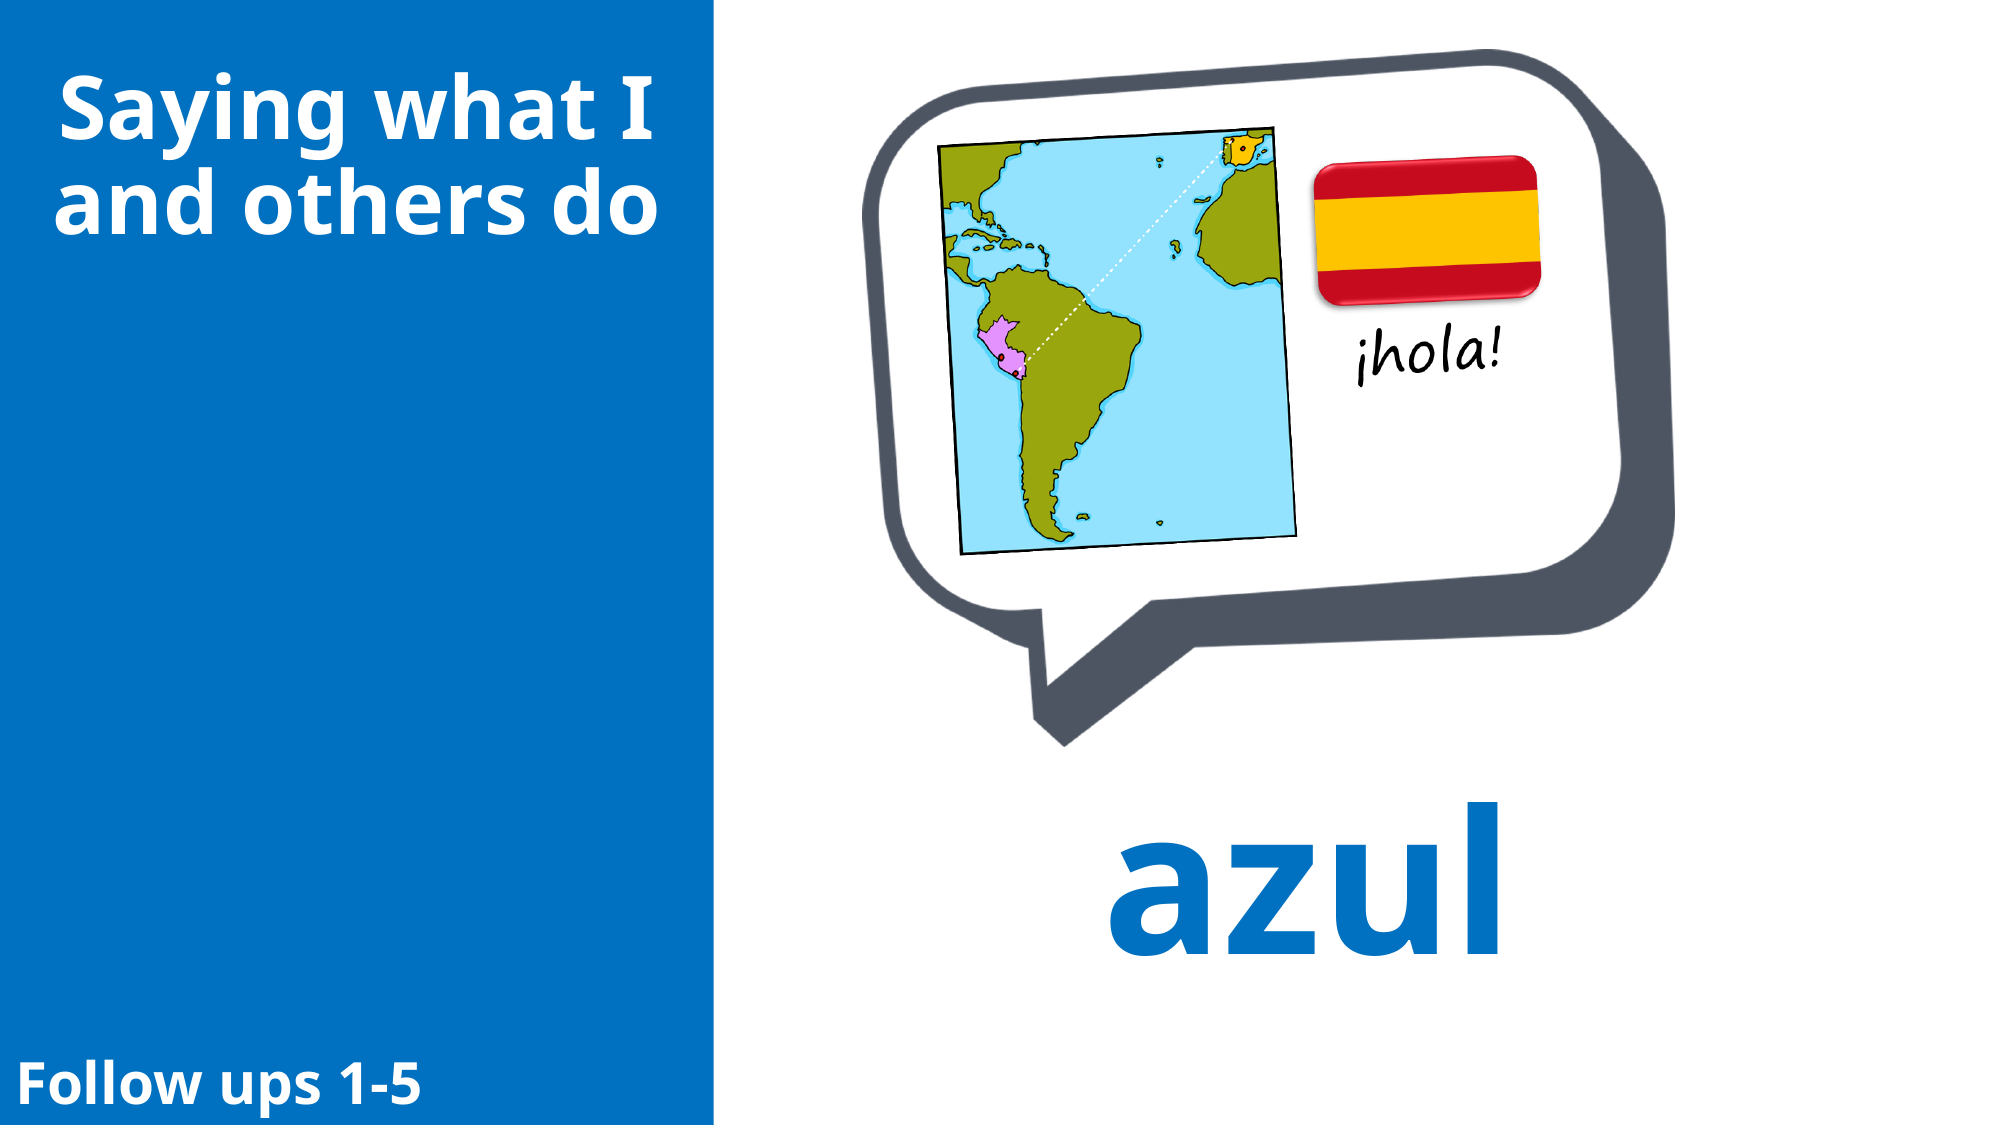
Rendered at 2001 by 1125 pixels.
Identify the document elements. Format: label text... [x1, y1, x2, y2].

title Saying what I and others do [31, 50, 682, 268]
picture [861, 49, 1675, 747]
text_box azul [1044, 747, 1572, 1002]
text_box [0, 0, 714, 1039]
text_box Follow ups 1-5 [0, 1039, 714, 1125]
